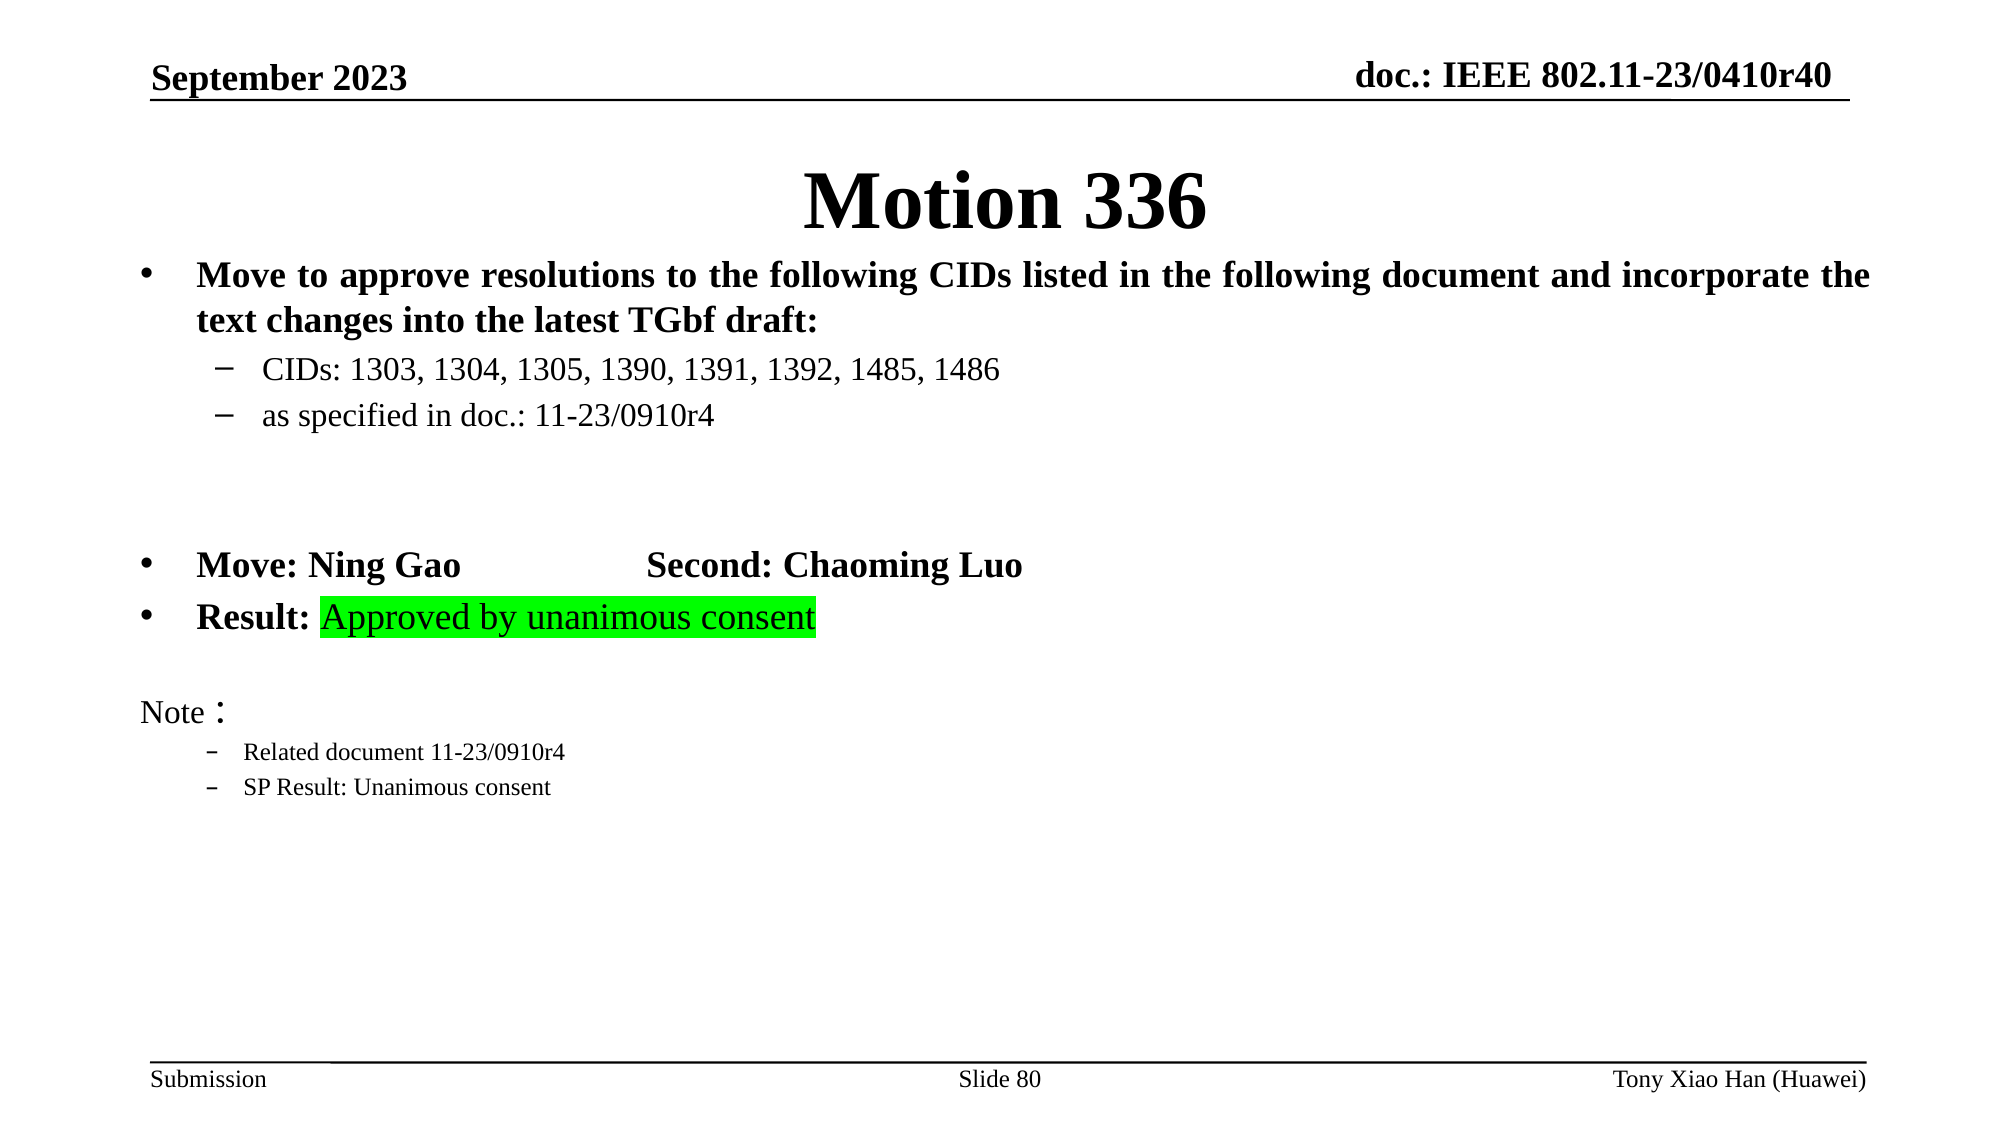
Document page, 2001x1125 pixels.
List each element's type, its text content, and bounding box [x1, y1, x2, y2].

text_box Move to approve resolutions to the following CIDs listed in the following document and incorporate the text changes into the latest TGbf draft: CIDs: 1303, 1304, 1305, 1390, 1391, 1392, 1485, 1486 as specified in doc.: 11-23/0910r4 Move: Ning Gao Second: Chaoming Luo Result: Approved by unanimous consent Note： Related document 11-23/0910r4 SP Result: Unanimous consent [125, 212, 1888, 900]
text_box Motion 336 [368, 137, 1644, 212]
